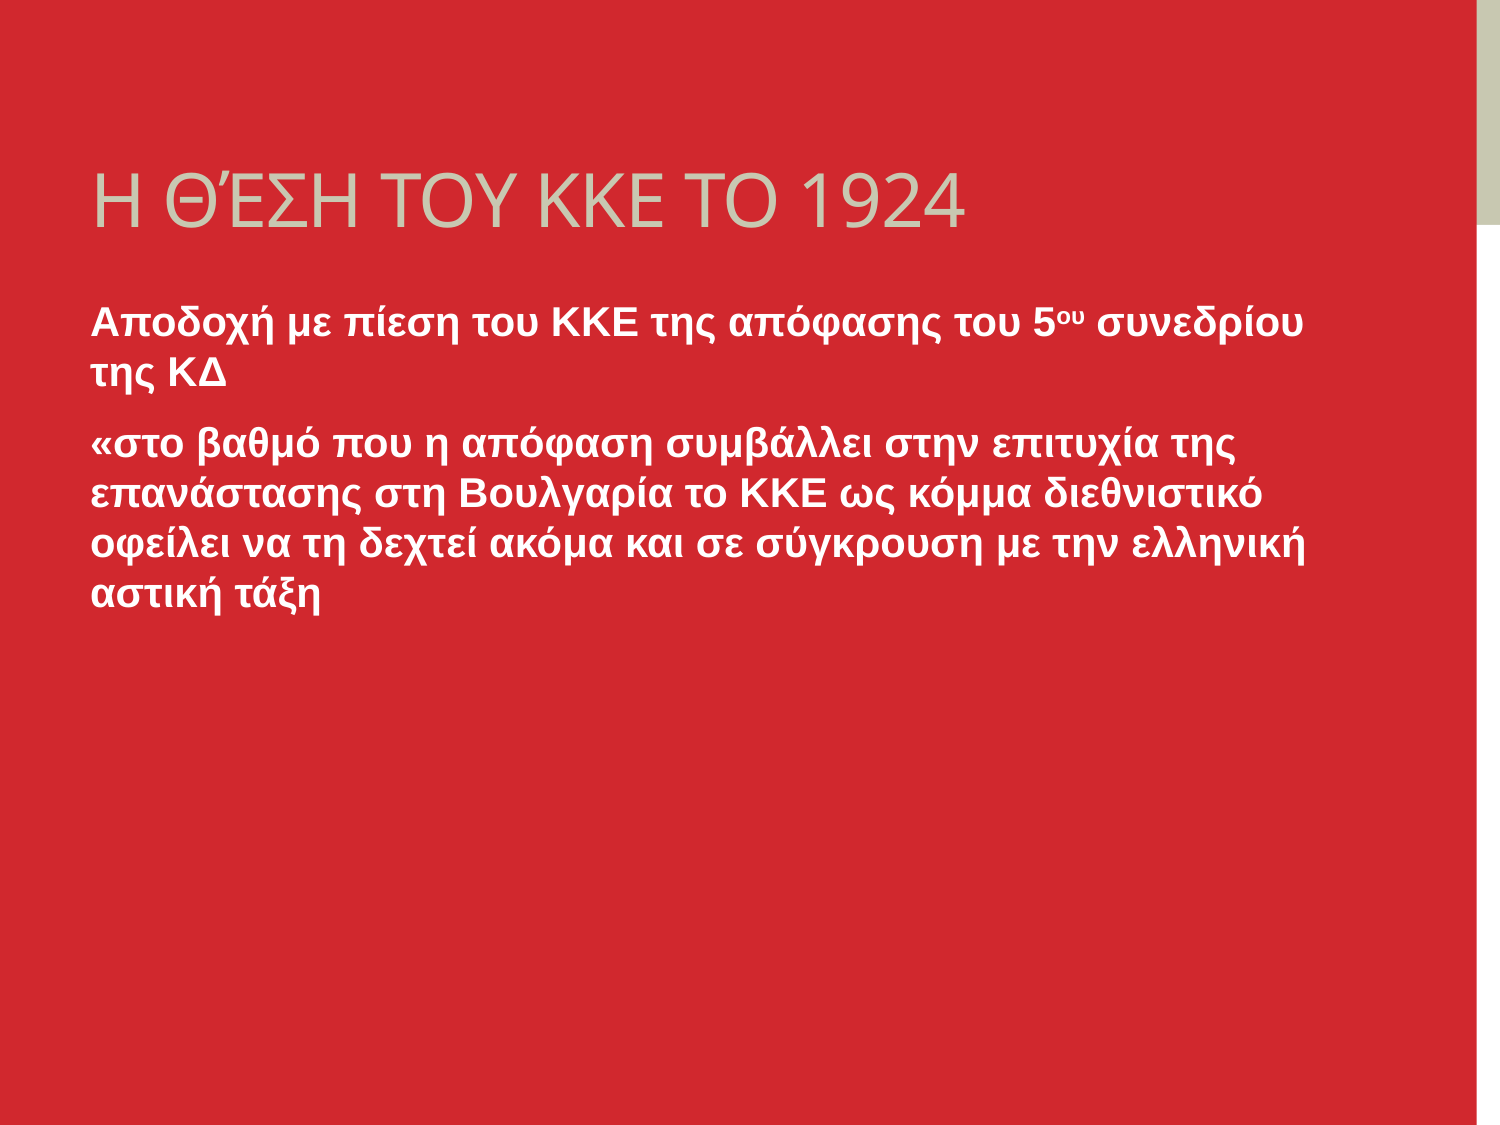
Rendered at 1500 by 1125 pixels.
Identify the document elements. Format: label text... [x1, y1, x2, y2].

list Αποδοχή με πίεση του ΚΚΕ της απόφασης του 5ου συνεδρίου της ΚΔ «στο βαθμό που η απόφαση συμβάλλει στην επιτυχία της επανάστασης στη Βουλγαρία το ΚΚΕ ως κόμμα διεθνιστικό οφείλει να τη δεχτεί ακόμα και σε σύγκρουση με την ελληνική αστική τάξη [75, 287, 1325, 1005]
title Η θέση του ΚΚΕ το 1924 [75, 25, 1025, 250]
